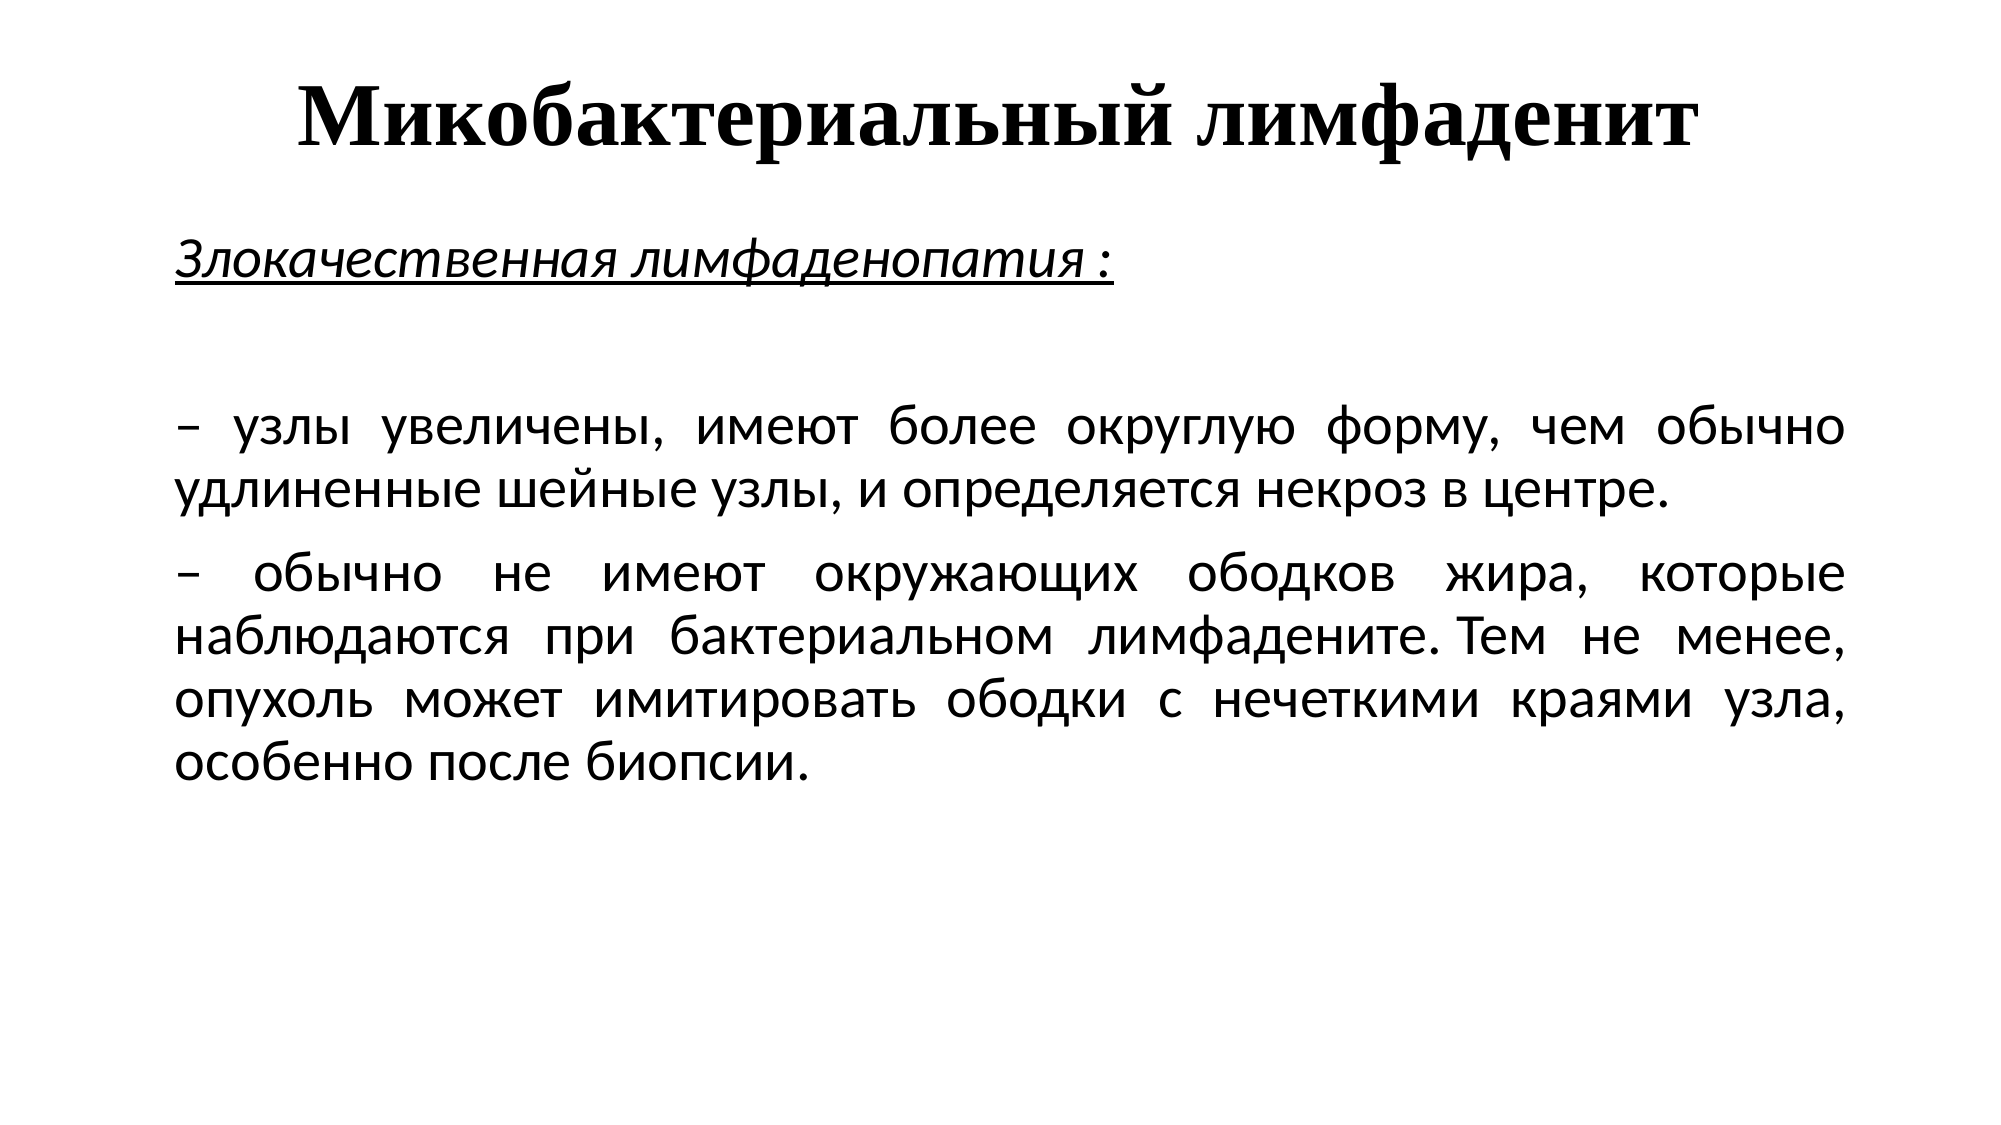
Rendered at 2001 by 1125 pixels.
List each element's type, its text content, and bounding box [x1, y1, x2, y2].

list Злокачественная лимфаденопатия : – узлы увеличены, имеют более округлую форму, чем обычно удлиненные шейные узлы, и определяется некроз в центре. – обычно не имеют окружающих ободков жира, которые наблюдаются при бактериальном лимфадените. Тем не менее, опухоль может имитировать ободки с нечеткими краями узла, особенно после биопсии. [159, 219, 1863, 919]
title Микобактериальный лимфаденит [137, 59, 1863, 173]
